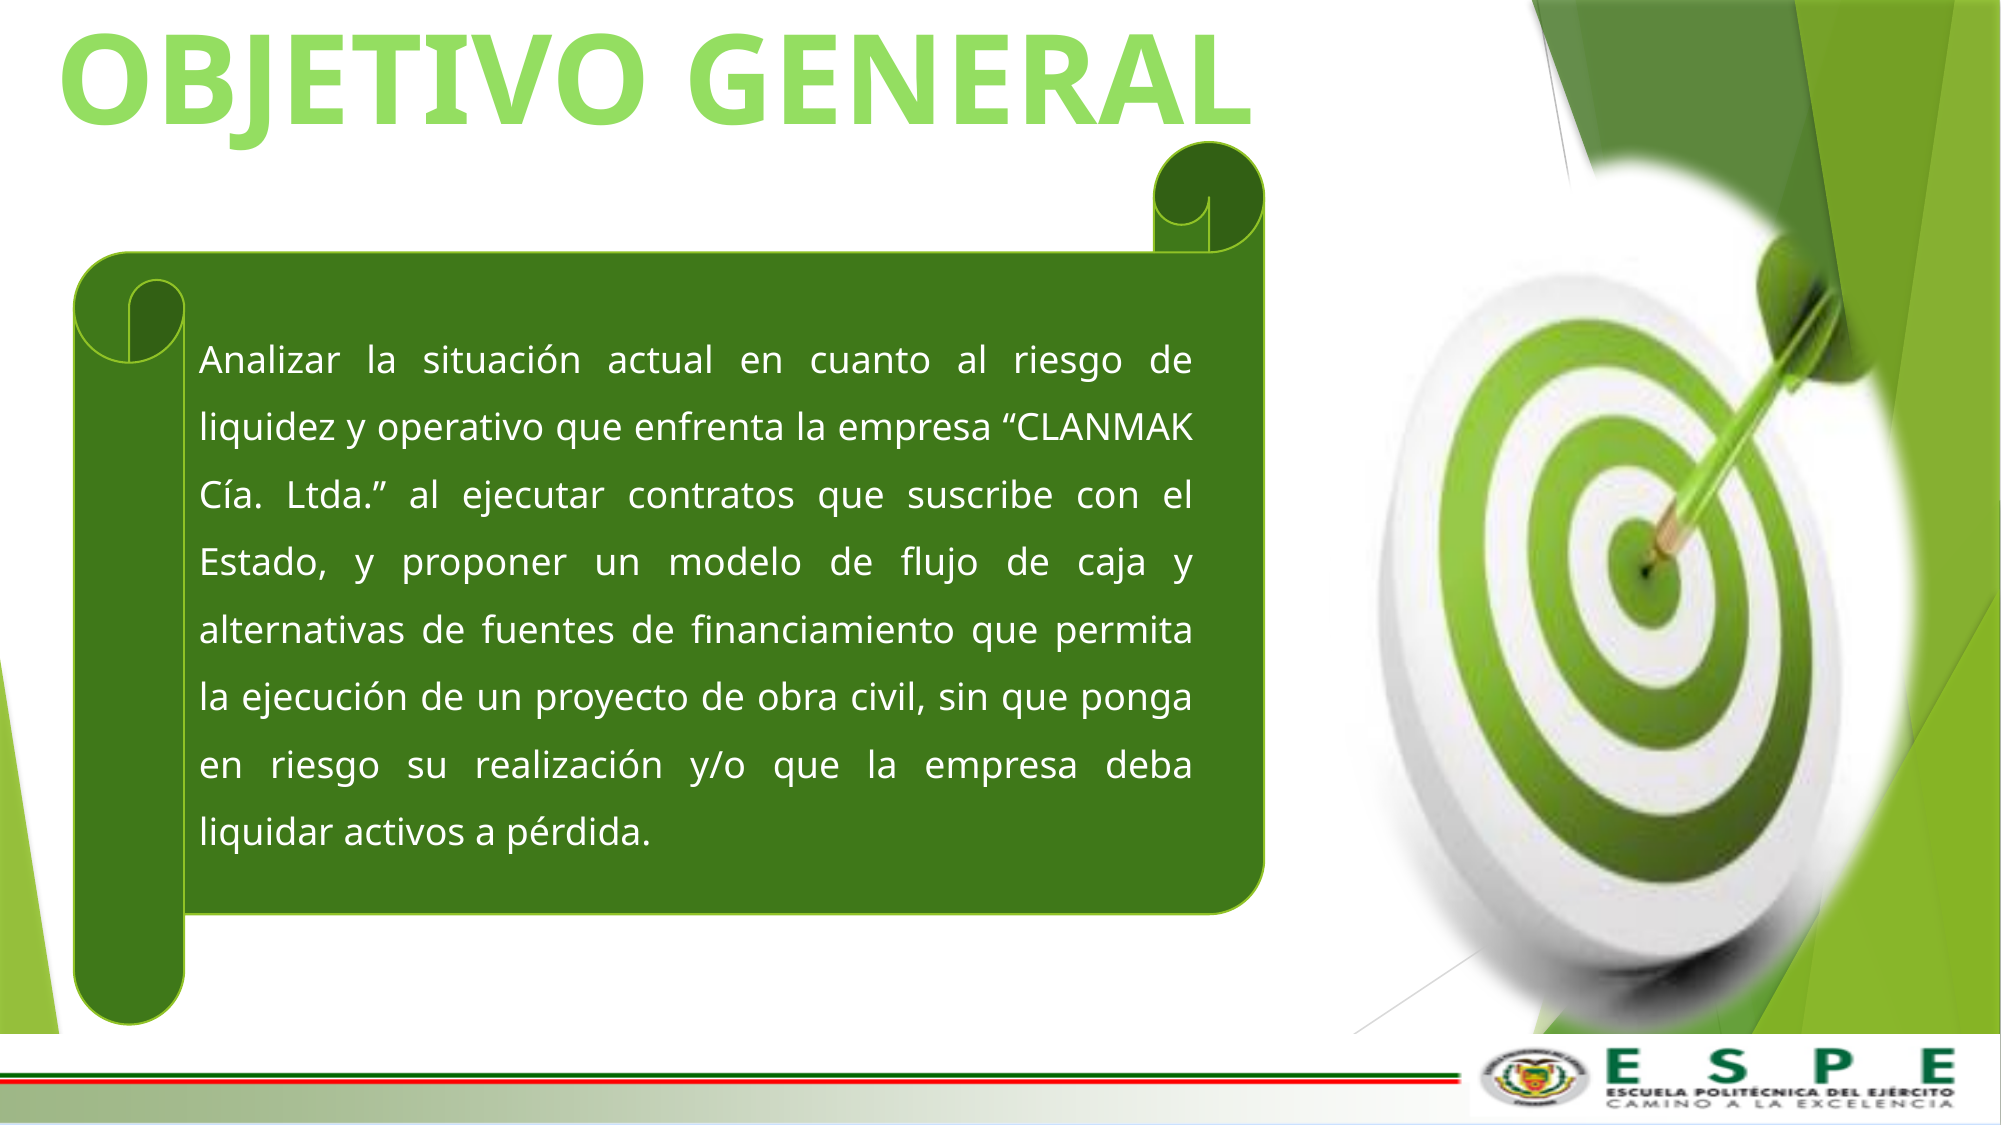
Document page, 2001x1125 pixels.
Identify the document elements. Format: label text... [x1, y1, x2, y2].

picture [0, 141, 2000, 1125]
text_box OBJETIVO GENERAL [40, 0, 1271, 158]
text_box Analizar la situación actual en cuanto al riesgo de liquidez y operativo que enfrenta la empresa “CLANMAK Cía. Ltda.” al ejecutar contratos que suscribe con el Estado, y proponer un modelo de flujo de caja y alternativas de fuentes de financiamiento que permita la ejecución de un proyecto de obra civil, sin que ponga en riesgo su realización y/o que la empresa deba liquidar activos a pérdida. [72, 140, 1266, 1026]
